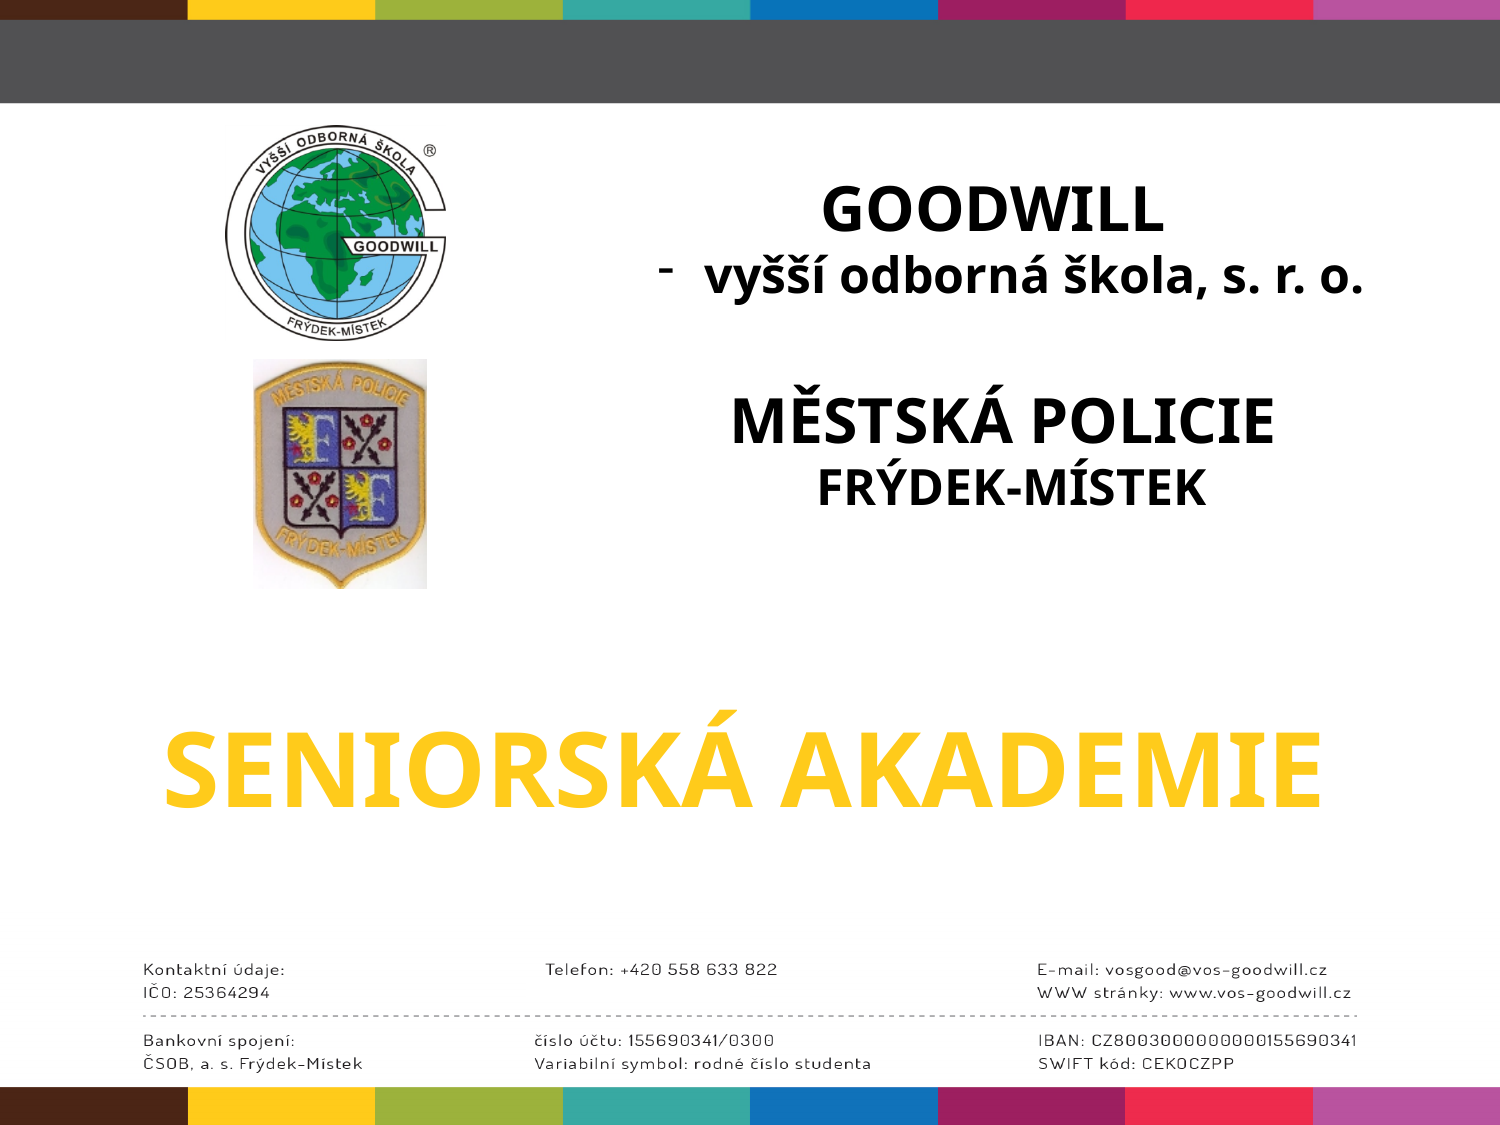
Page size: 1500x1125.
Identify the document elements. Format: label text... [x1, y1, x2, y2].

picture [0, 1, 1500, 905]
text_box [0, 905, 1500, 1125]
text_box SENIORSKÁ AKADEMIE [0, 633, 1495, 836]
text_box GOODWILL vyšší odborná škola, s. r. o. [642, 161, 1381, 357]
text_box MĚSTSKÁ POLICIE FRÝDEK-MÍSTEK [714, 373, 1309, 524]
